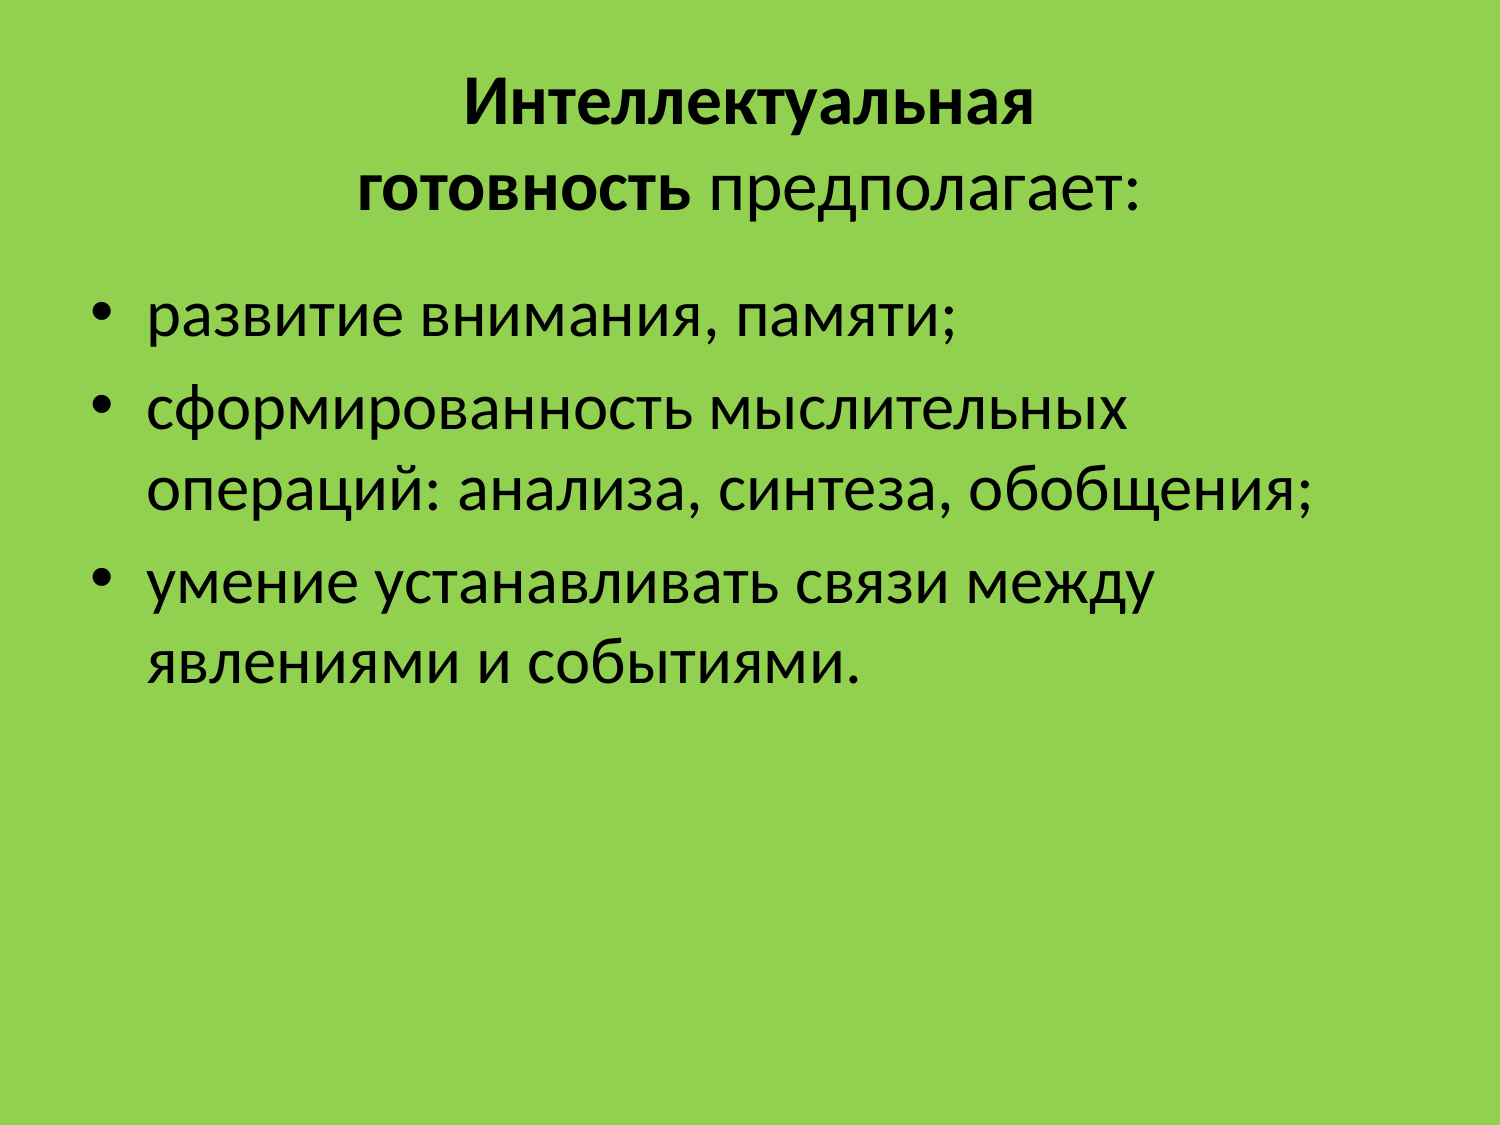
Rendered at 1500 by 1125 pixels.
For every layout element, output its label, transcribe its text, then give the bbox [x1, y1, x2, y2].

title Интеллектуальная готовность предполагает: [75, 45, 1425, 233]
list развитие внимания, памяти; сформированность мыслительных операций: анализа, синтеза, обобщения; умение устанавливать связи между явлениями и событиями. [75, 262, 1425, 1005]
